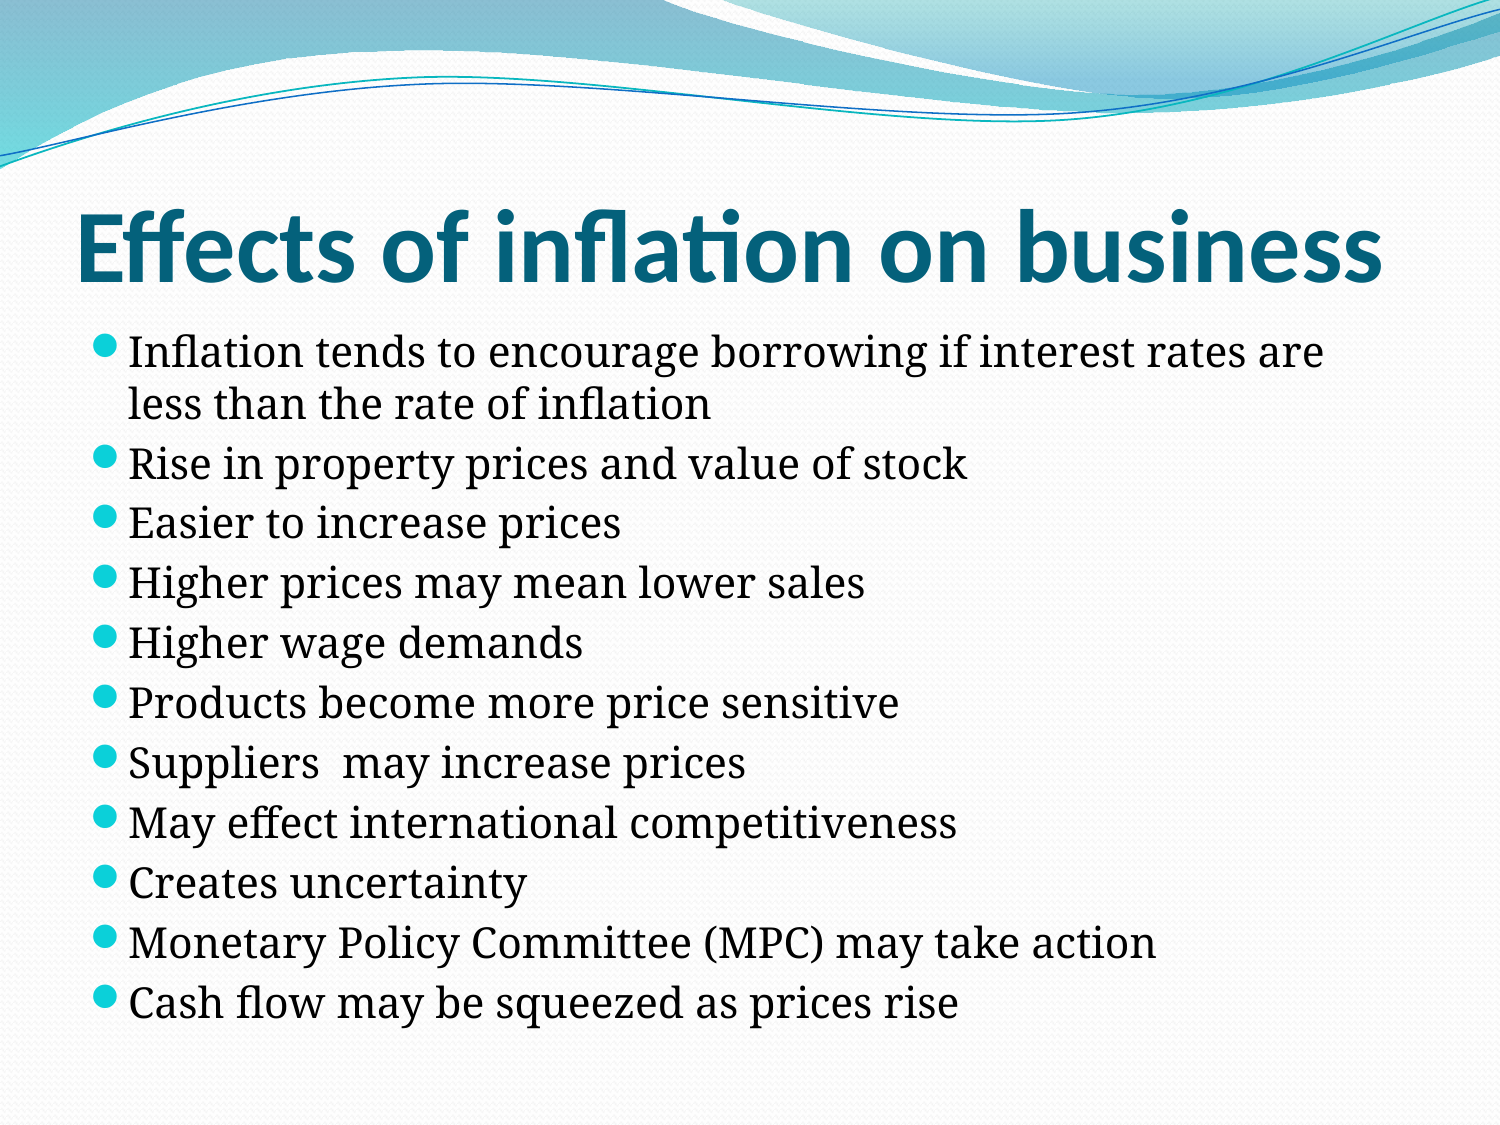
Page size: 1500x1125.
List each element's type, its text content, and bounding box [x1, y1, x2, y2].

title Effects of inflation on business [75, 115, 1425, 303]
list Inflation tends to encourage borrowing if interest rates are less than the rate of inflation Rise in property prices and value of stock Easier to increase prices Higher prices may mean lower sales Higher wage demands Products become more price sensitive Suppliers may increase prices May effect international competitiveness Creates uncertainty Monetary Policy Committee (MPC) may take action Cash flow may be squeezed as prices rise [75, 317, 1425, 1038]
